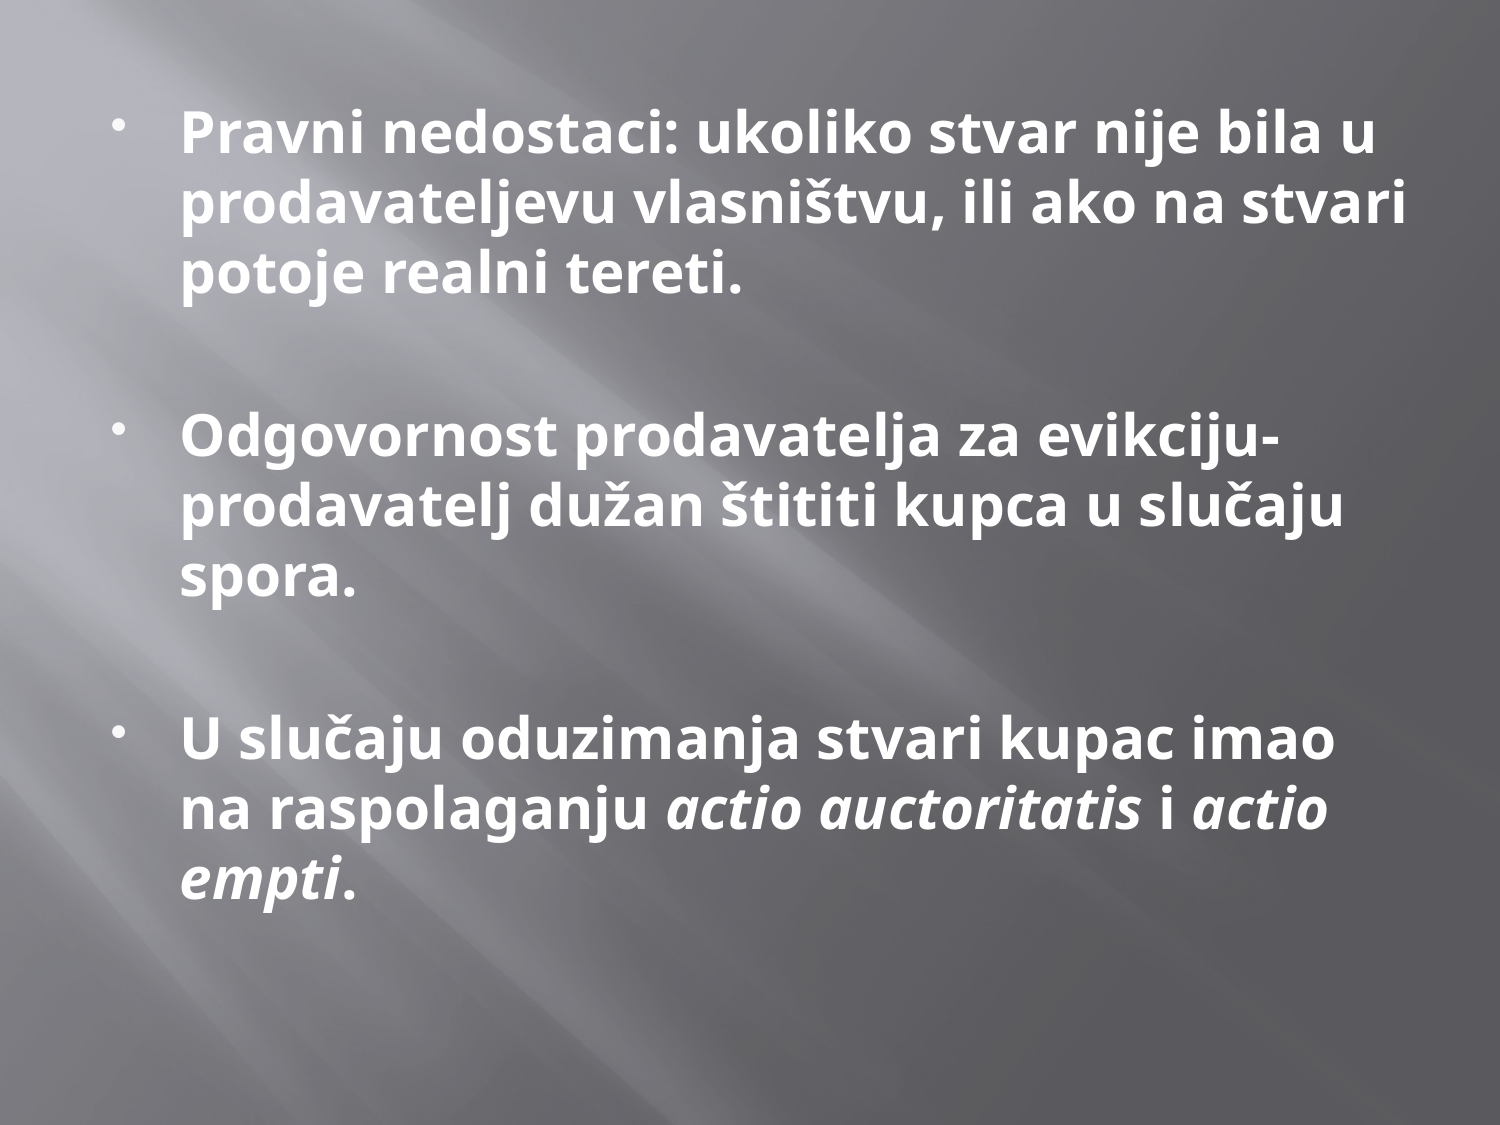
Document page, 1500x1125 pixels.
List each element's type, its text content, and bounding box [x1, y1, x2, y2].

list Pravni nedostaci: ukoliko stvar nije bila u prodavateljevu vlasništvu, ili ako na stvari potoje realni tereti. Odgovornost prodavatelja za evikciju- prodavatelj dužan štititi kupca u slučaju spora. U slučaju oduzimanja stvari kupac imao na raspolaganju actio auctoritatis i actio empti. [75, 87, 1425, 1035]
